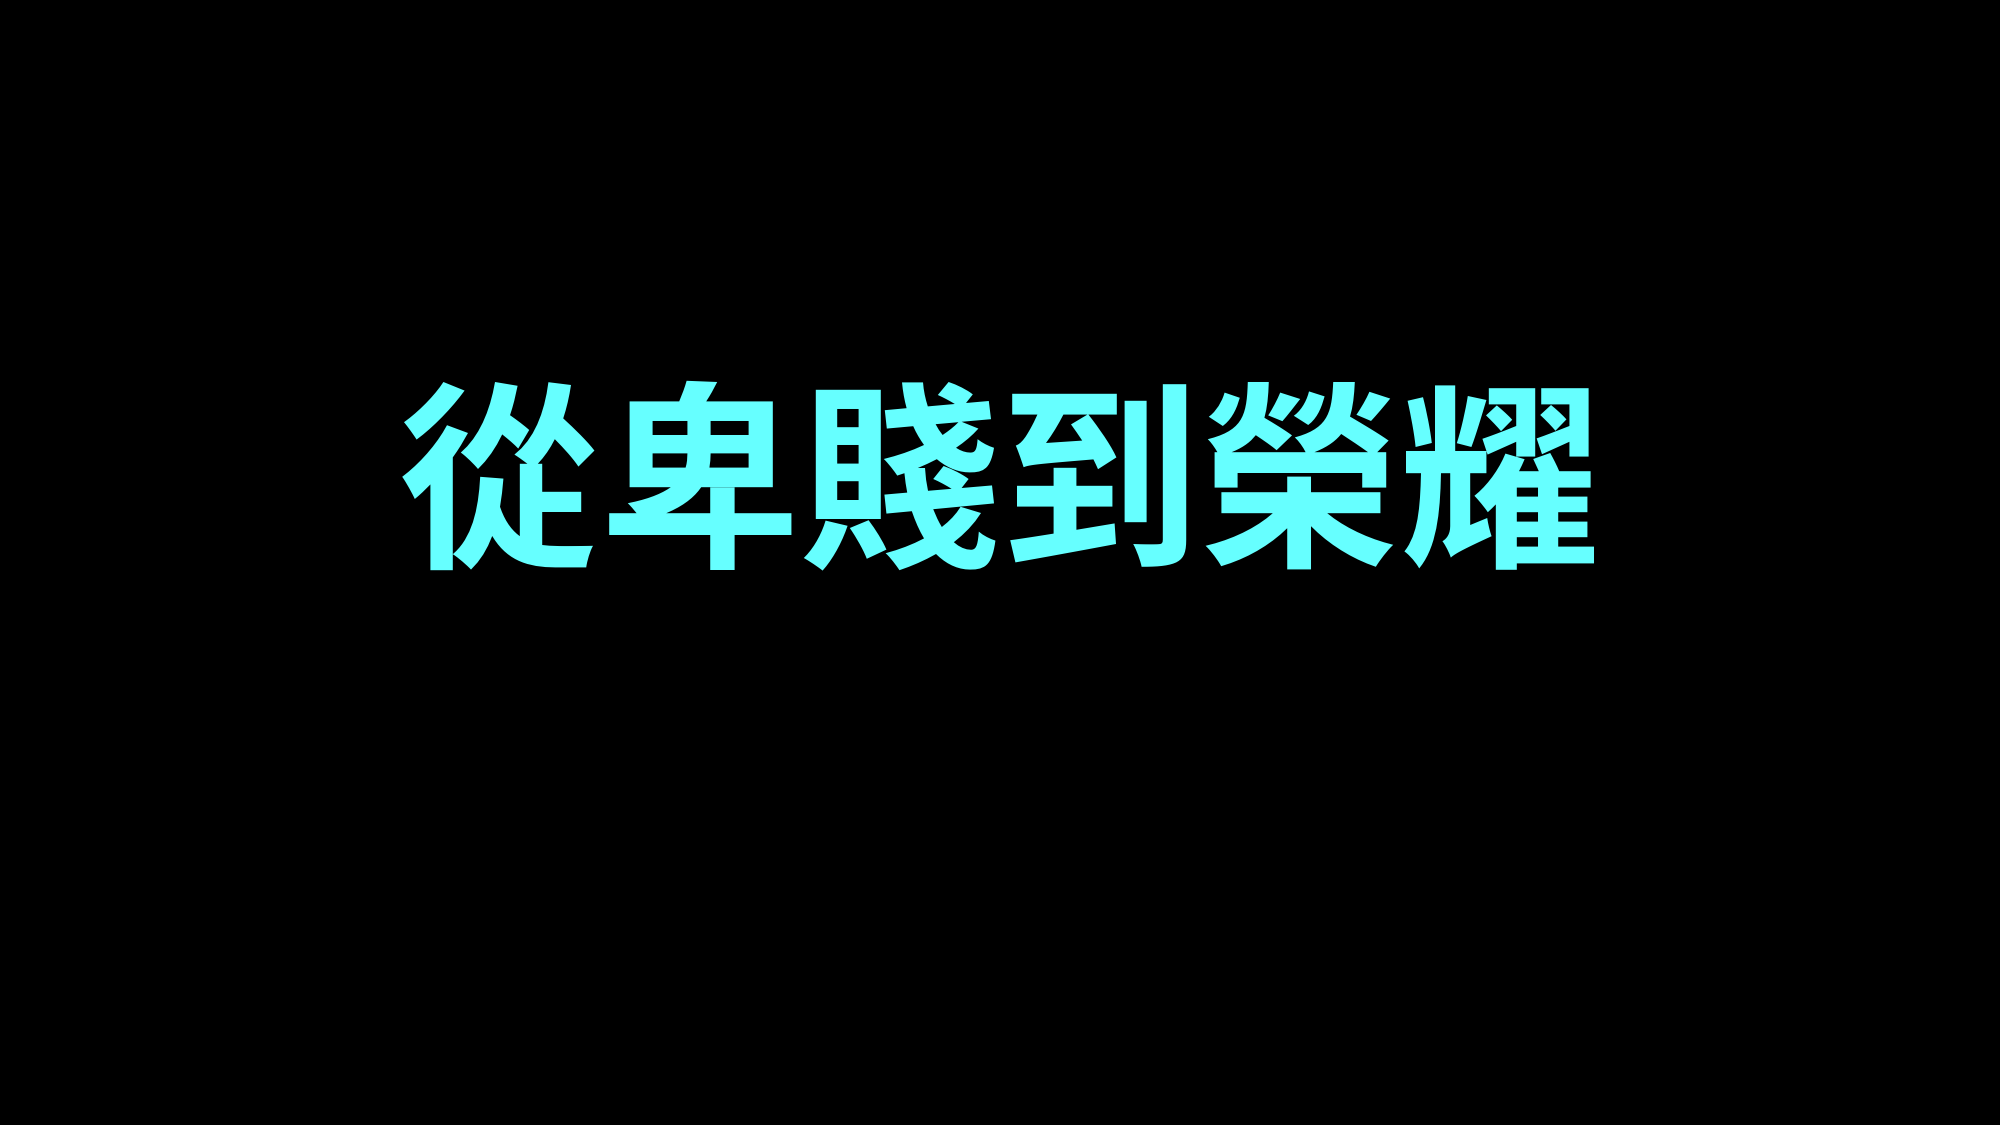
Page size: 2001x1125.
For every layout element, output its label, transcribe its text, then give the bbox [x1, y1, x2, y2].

text_box 從卑賤到榮耀 [0, 344, 2000, 600]
